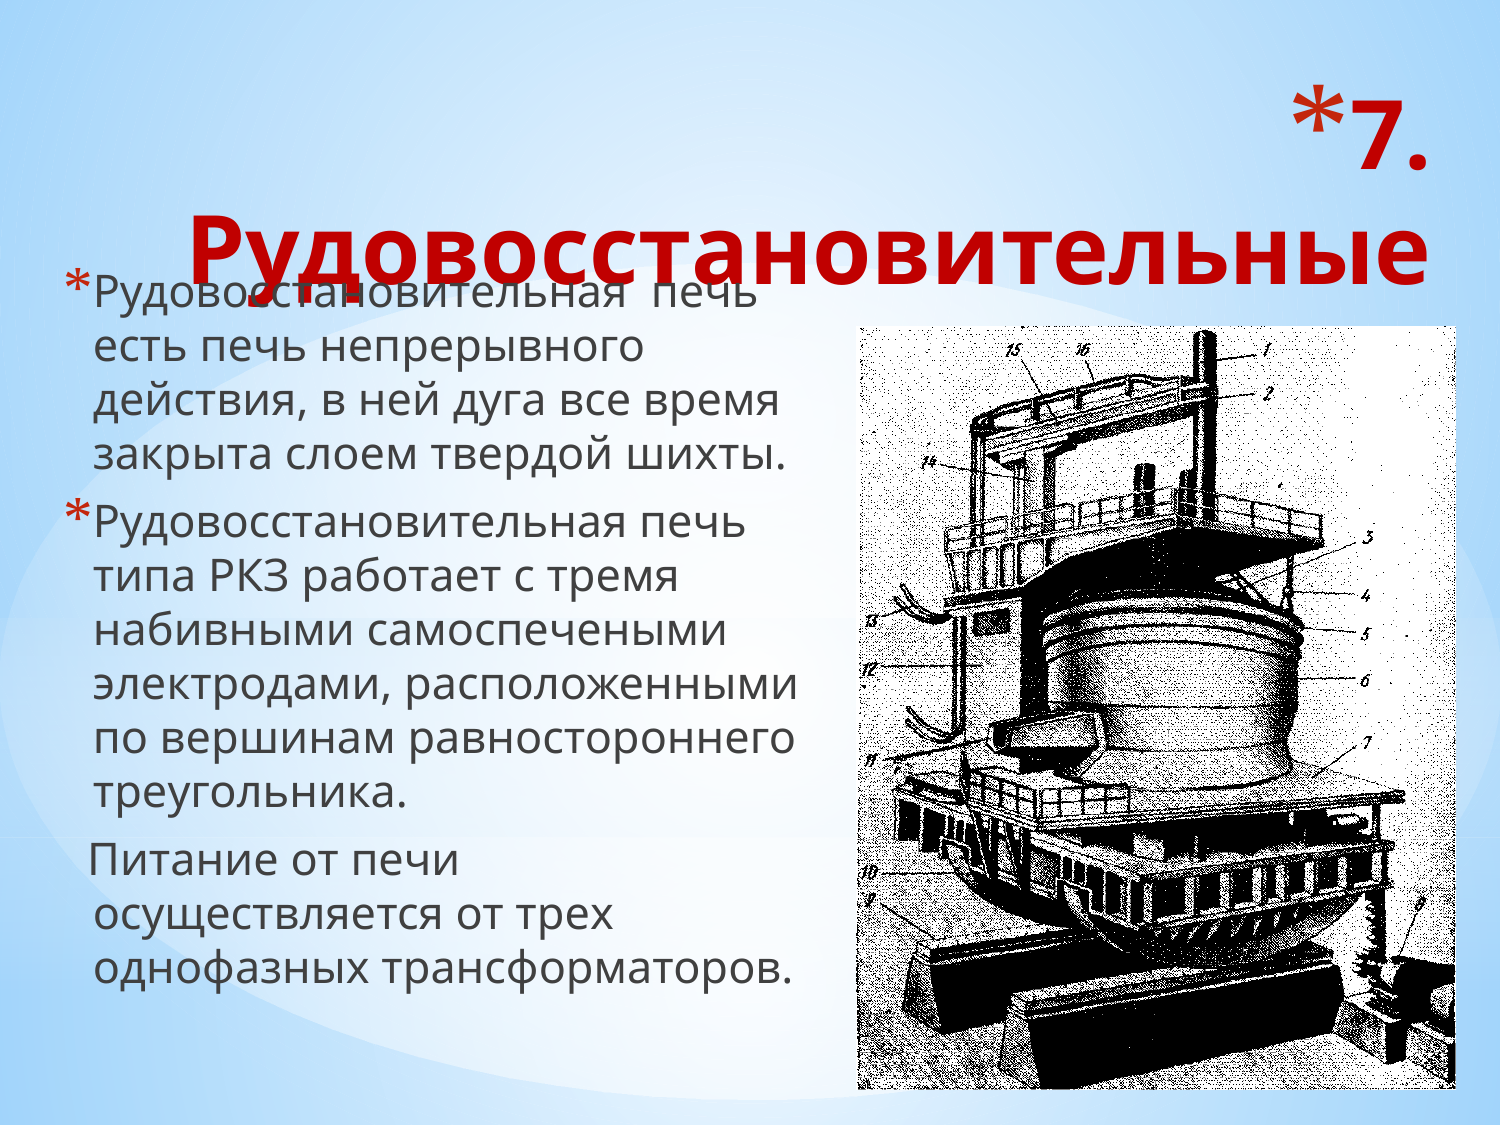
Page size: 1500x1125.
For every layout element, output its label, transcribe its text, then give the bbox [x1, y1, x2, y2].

list Рудовосстановительная печь есть печь непрерывного действия, в ней дуга все время закрыта слоем твердой шихты. Рудовосстановительная печь типа РКЗ работает с тремя набивными самоспечеными электродами, расположенными по вершинам равностороннего треугольника. Питание от печи осуществляется от трех однофазных трансформаторов. [41, 255, 821, 1047]
title 7. Рудовосстановительные печи [53, 66, 1447, 254]
picture [855, 326, 1456, 1090]
